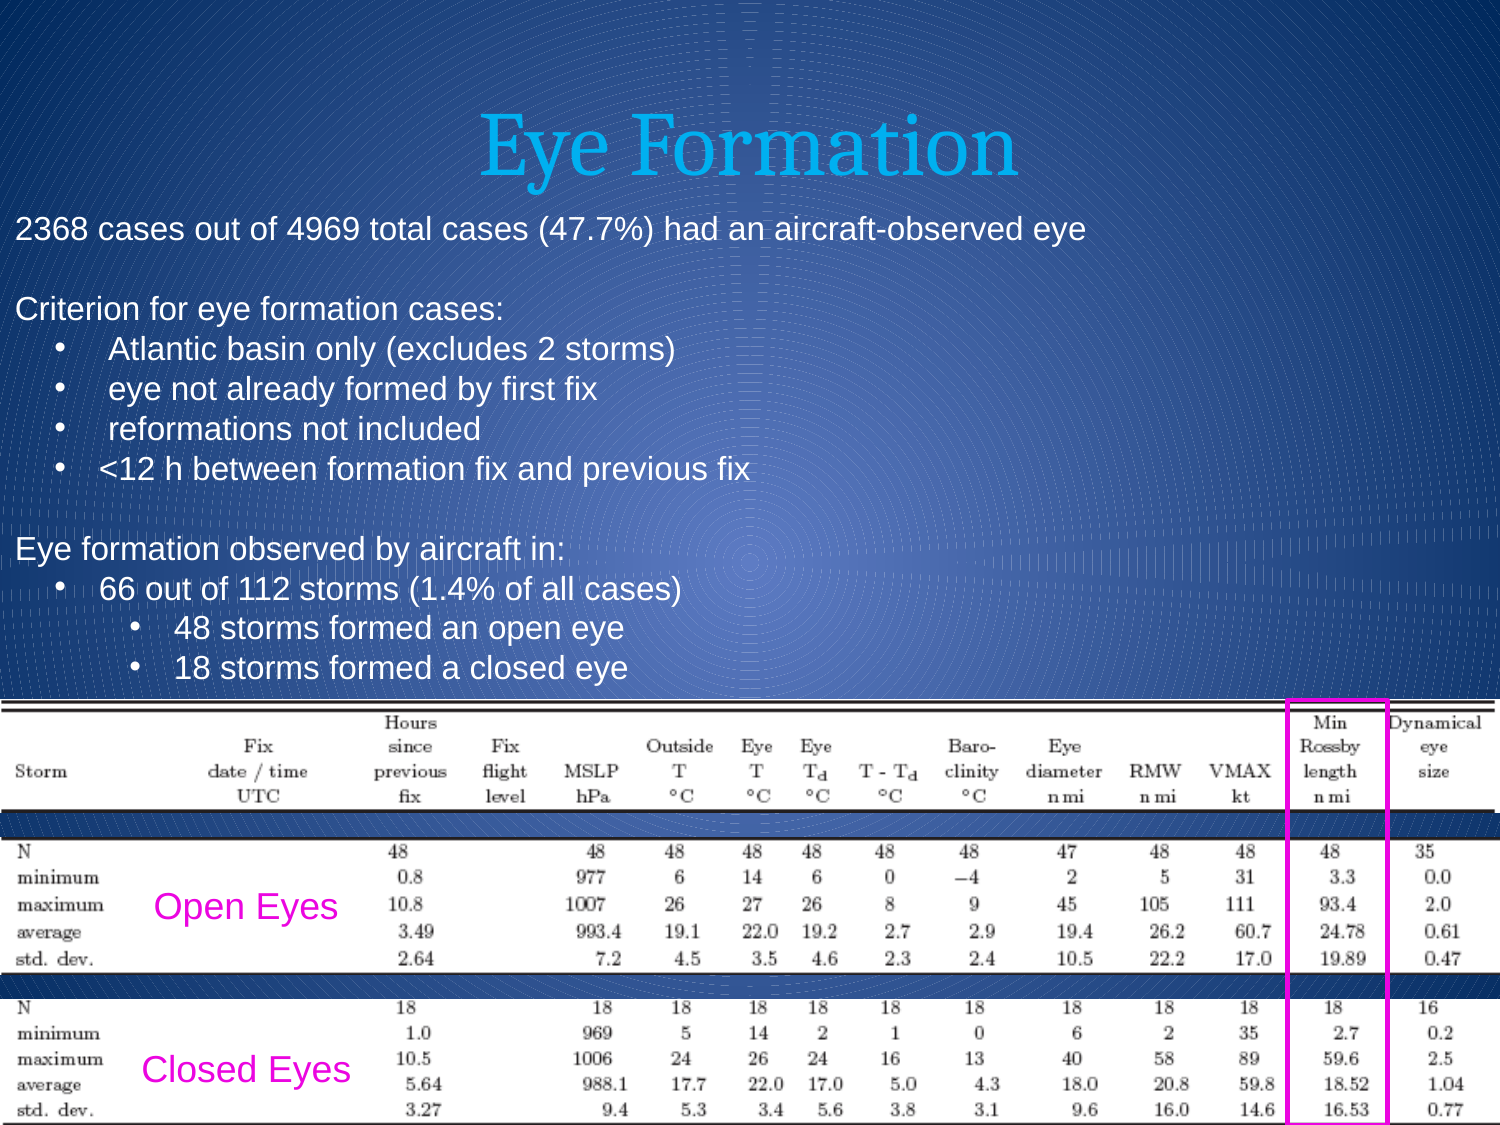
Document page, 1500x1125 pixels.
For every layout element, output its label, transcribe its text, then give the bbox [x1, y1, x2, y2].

title Eye Formation [75, 45, 1425, 199]
picture [0, 999, 1500, 1125]
text_box 2368 cases out of 4969 total cases (47.7%) had an aircraft-observed eye Criterion for eye formation cases: Atlantic basin only (excludes 2 storms) eye not already formed by first fix reformations not included <12 h between formation fix and previous fix Eye formation observed by aircraft in: 66 out of 112 storms (1.4% of all cases) 48 storms formed an open eye 18 storms formed a closed eye [0, 199, 1500, 699]
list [0, 699, 1500, 813]
text_box [1285, 822, 1390, 835]
text_box [1285, 983, 1390, 998]
picture [0, 837, 1500, 976]
